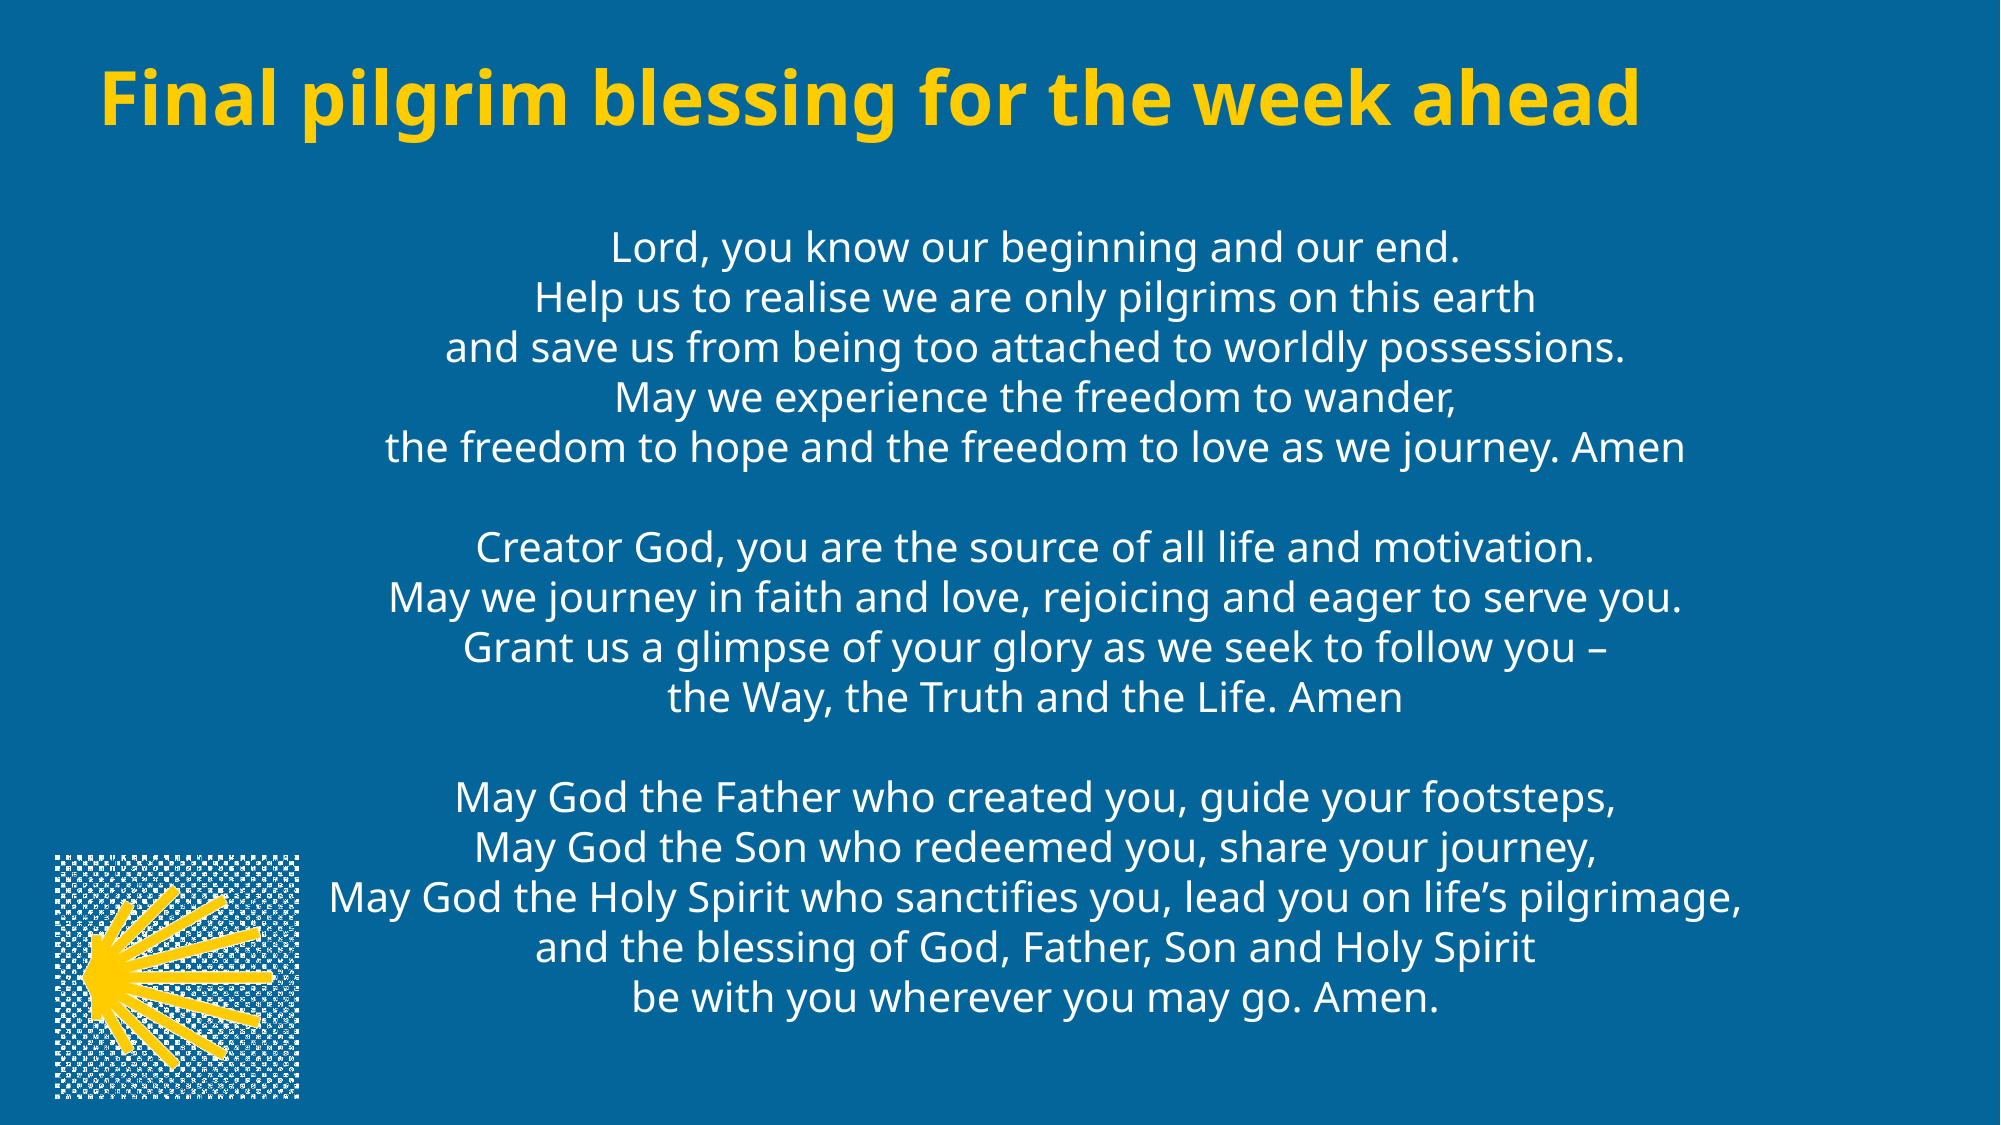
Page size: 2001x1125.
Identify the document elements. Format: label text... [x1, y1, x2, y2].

text_box Lord, you know our beginning and our end. Help us to realise we are only pilgrims on this earth and save us from being too attached to worldly possessions. May we experience the freedom to wander, the freedom to hope and the freedom to love as we journey. Amen Creator God, you are the source of all life and motivation. May we journey in faith and love, rejoicing and eager to serve you. Grant us a glimpse of your glory as we seek to follow you – the Way, the Truth and the Life. Amen May God the Father who created you, guide your footsteps, May God the Son who redeemed you, share your journey, May God the Holy Spirit who sanctifies you, lead you on life’s pilgrimage, and the blessing of God, Father, Son and Holy Spirit be with you wherever you may go. Amen. [126, 213, 1945, 1074]
picture [55, 855, 299, 1099]
text_box Final pilgrim blessing for the week ahead [84, 42, 1716, 148]
